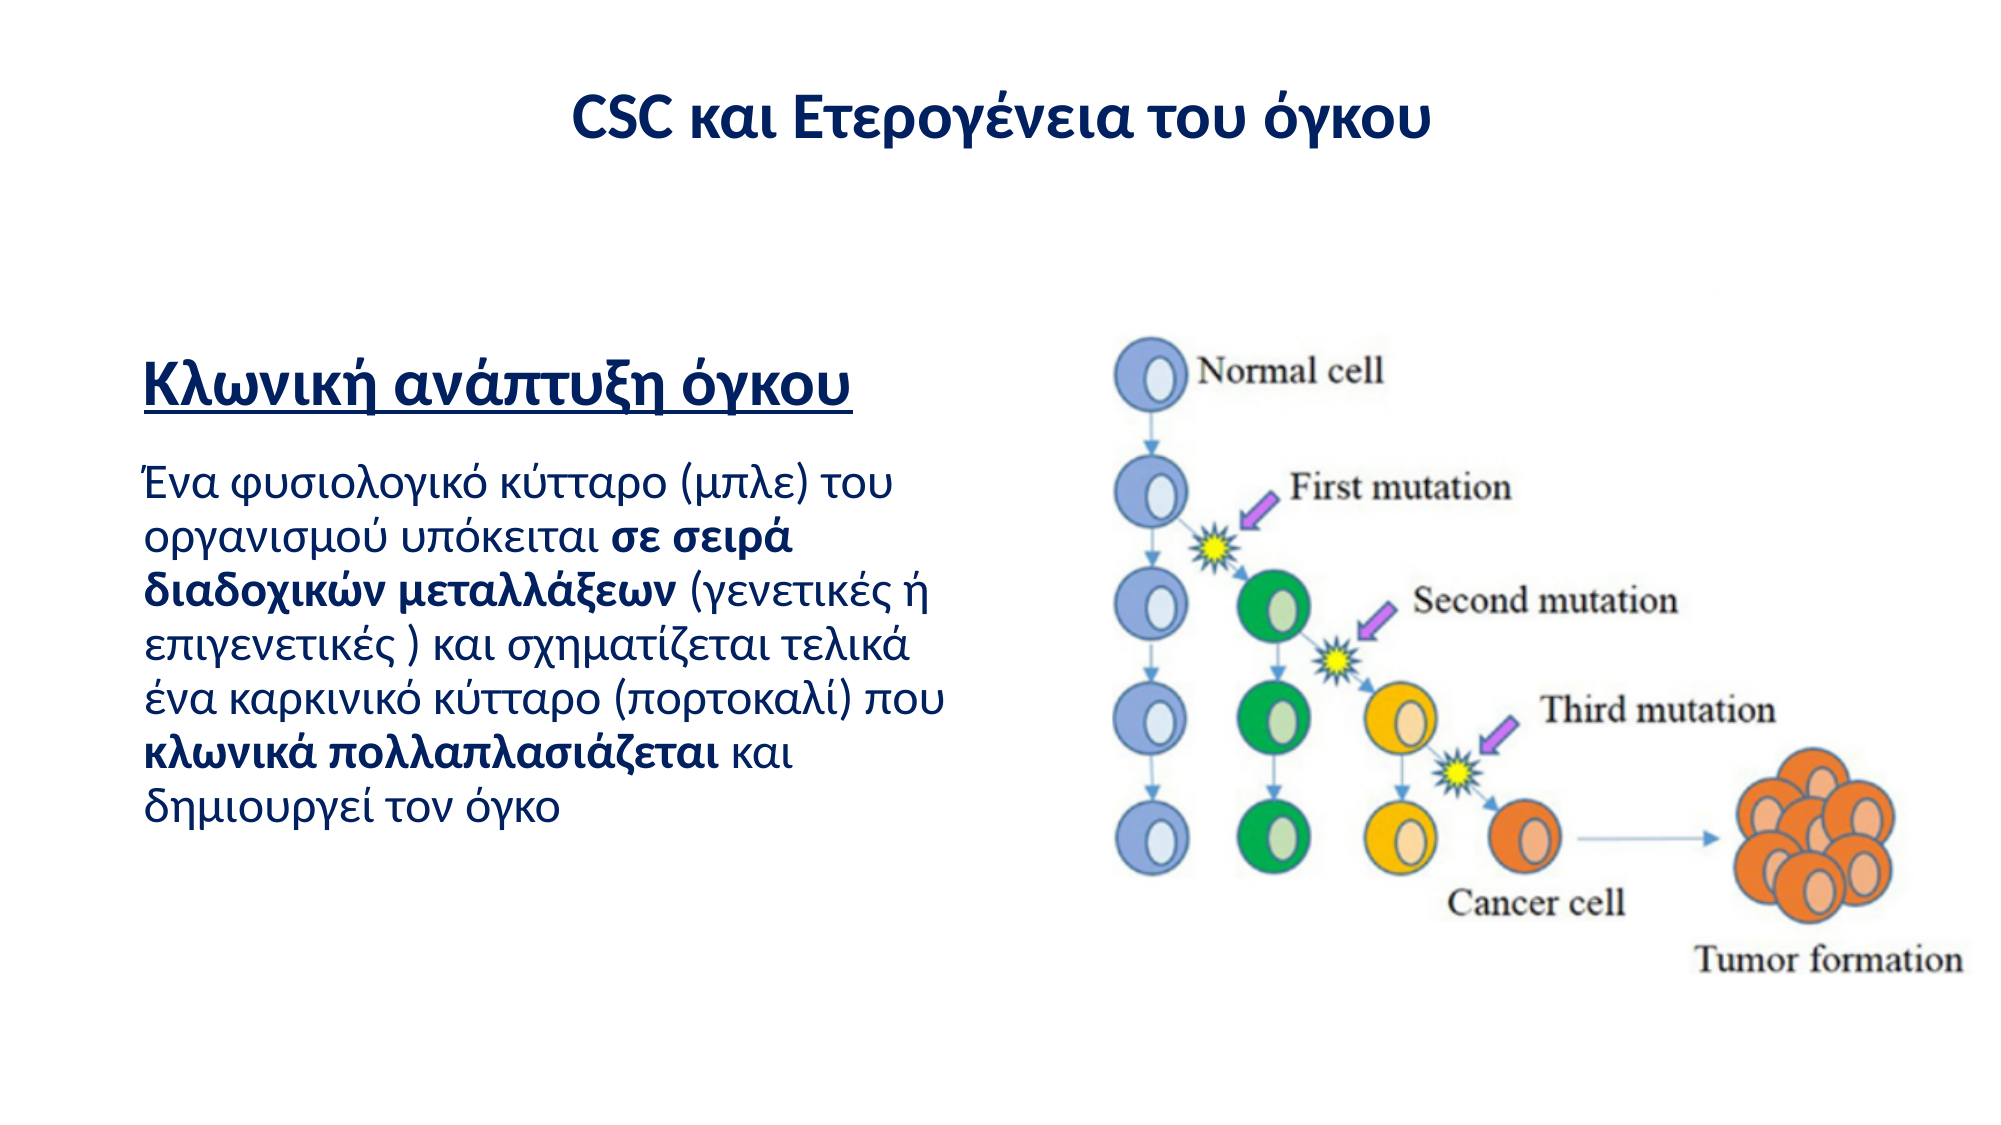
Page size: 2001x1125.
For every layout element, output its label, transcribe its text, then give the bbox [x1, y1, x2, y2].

text_box Κλωνική ανάπτυξη όγκου Ένα φυσιολογικό κύτταρο (μπλε) του οργανισμού υπόκειται σε σειρά διαδοχικών μεταλλάξεων (γενετικές ή επιγενετικές ) και σχηματίζεται τελικά ένα καρκινικό κύτταρο (πορτοκαλί) που κλωνικά πολλαπλασιάζεται και δημιουργεί τον όγκο [53, 340, 1004, 898]
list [1111, 285, 1974, 975]
text_box CSC και Ετερογένεια του όγκου [93, 8, 1913, 226]
